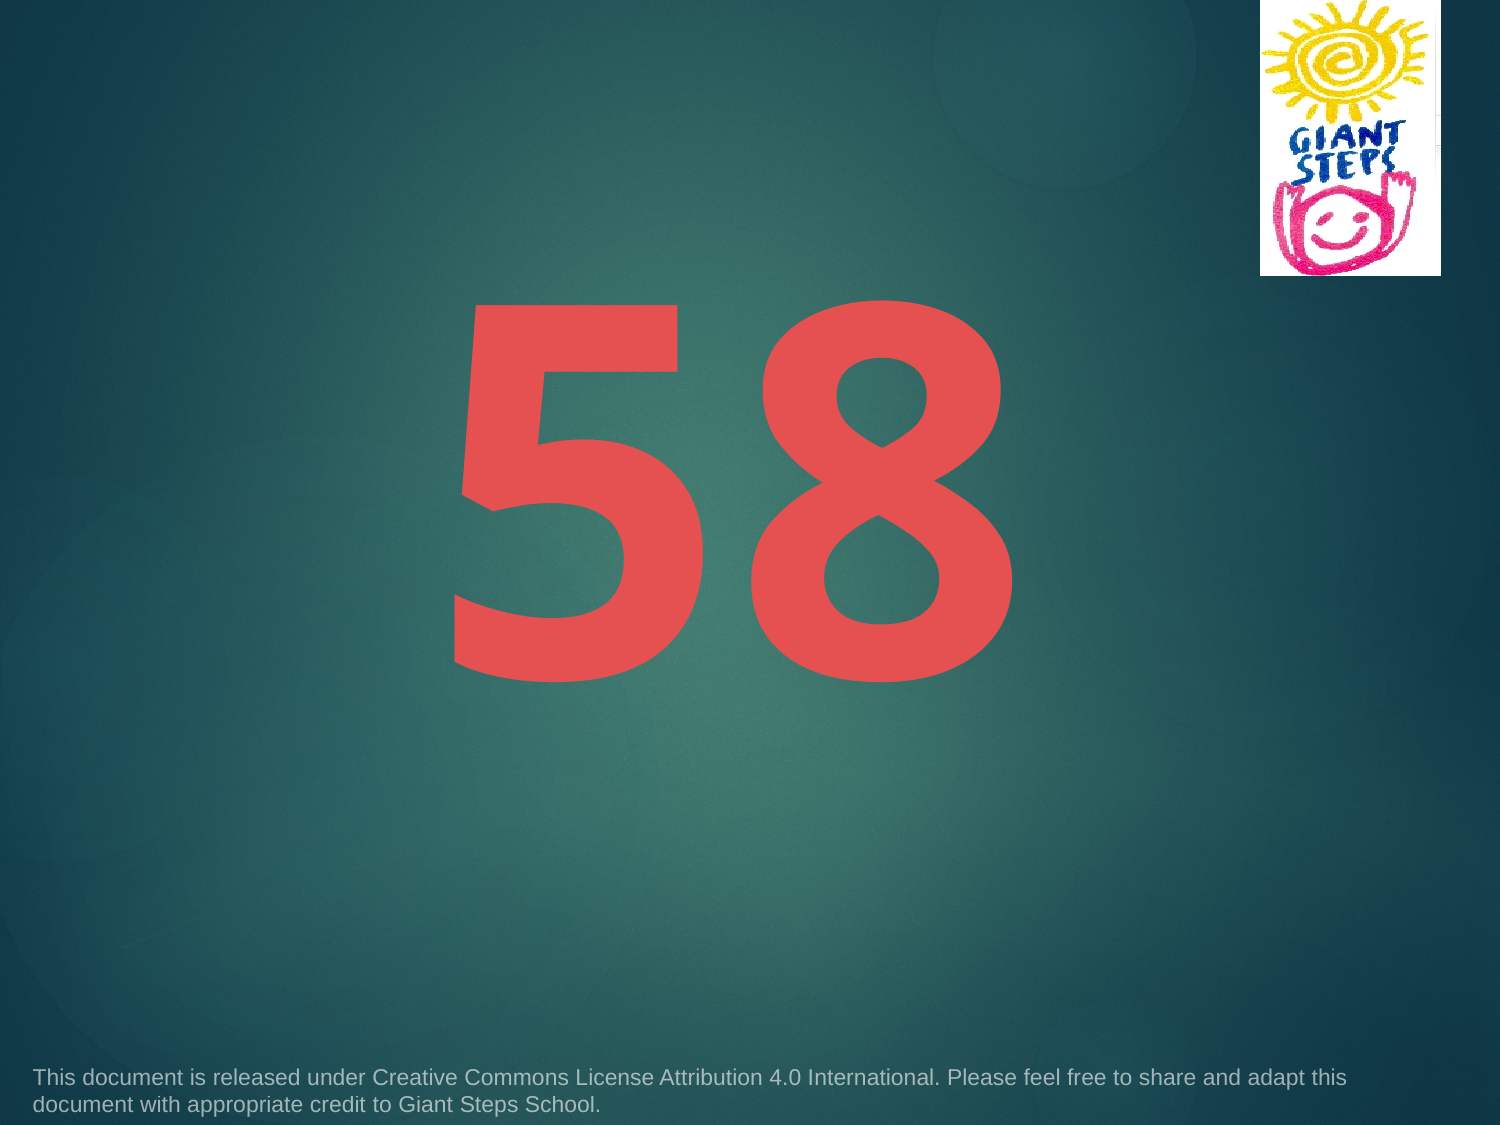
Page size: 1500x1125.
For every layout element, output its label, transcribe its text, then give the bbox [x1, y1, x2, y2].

picture [1260, 0, 1441, 276]
text_box 58 [415, 148, 1047, 789]
footer This document is released under Creative Commons License Attribution 4.0 International. Please feel free to share and adapt this document with appropriate credit to Giant Steps School. [17, 1046, 1471, 1125]
